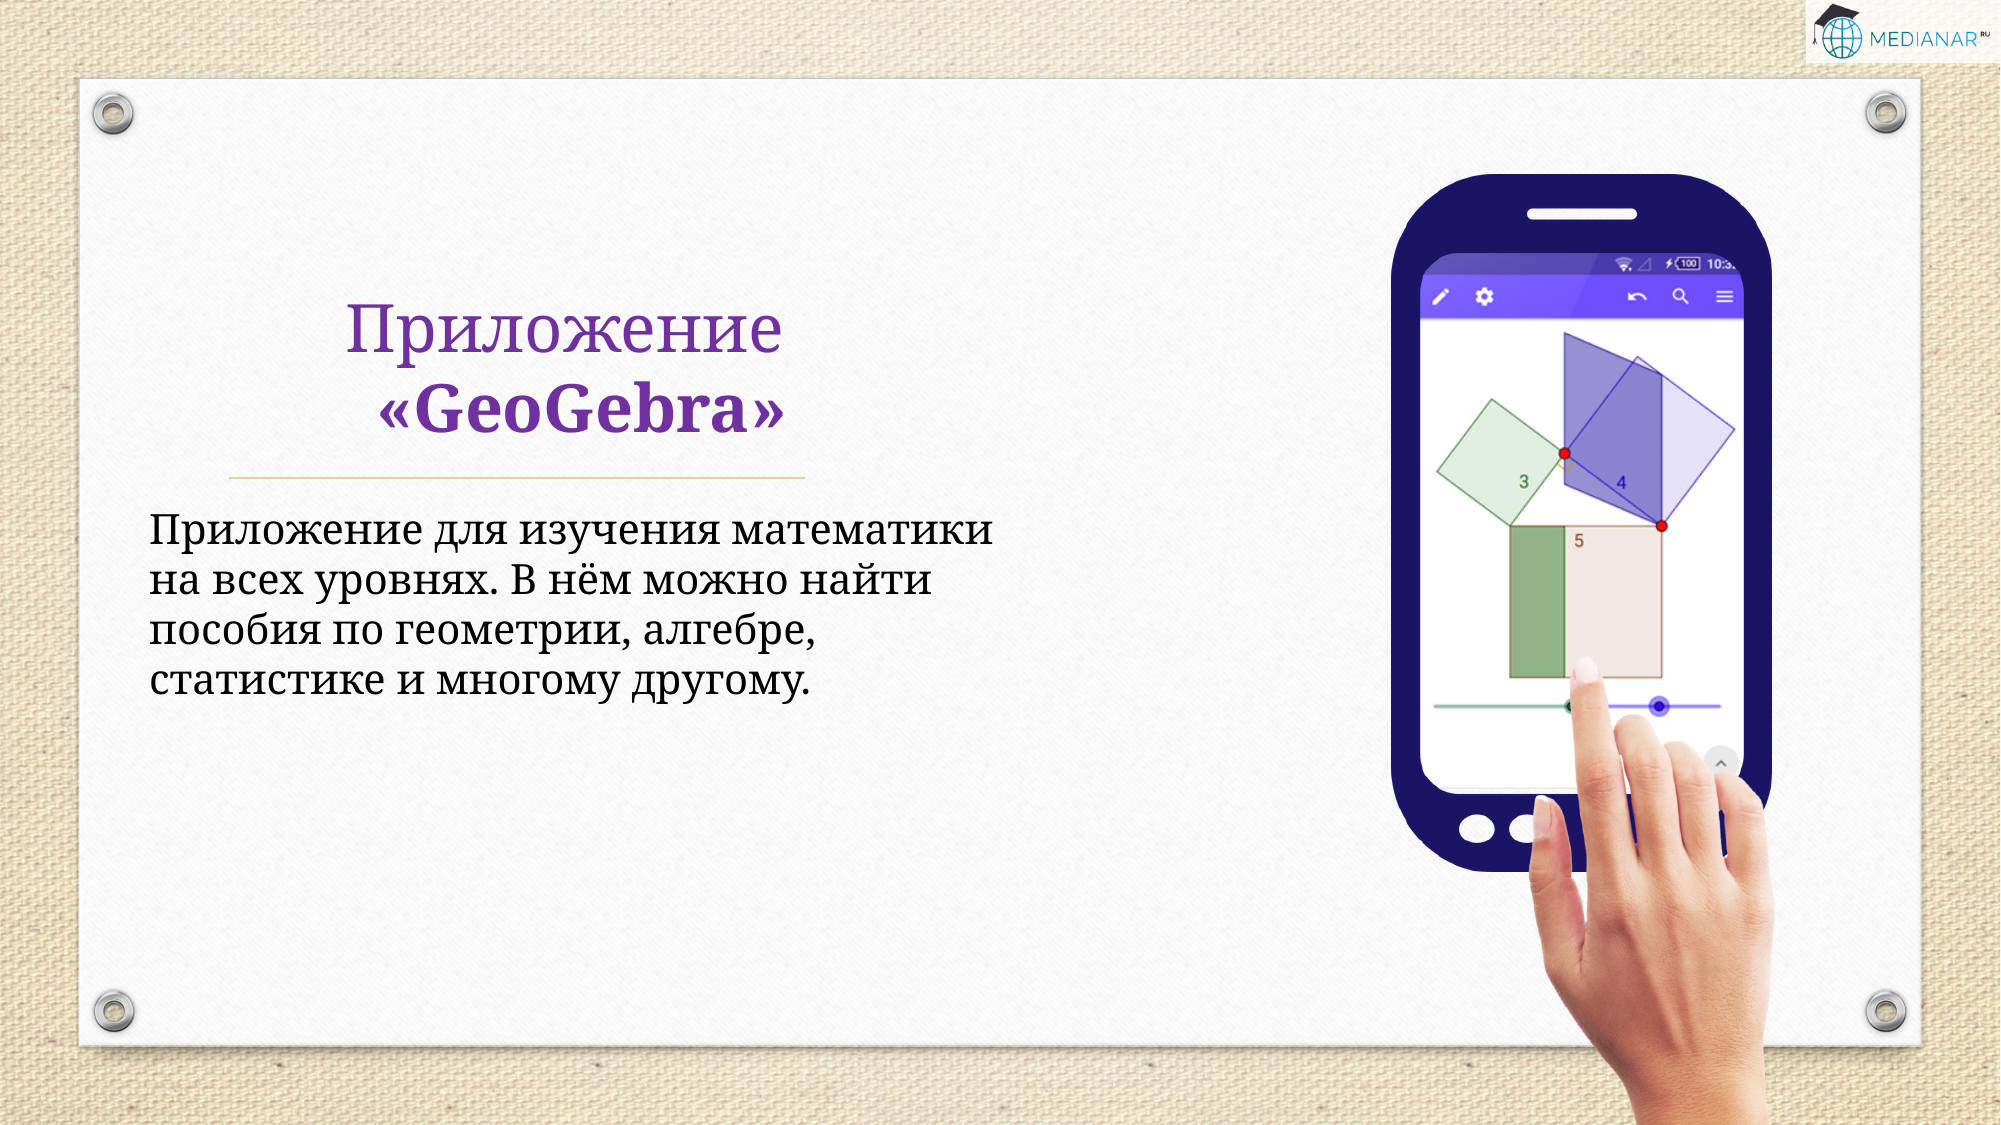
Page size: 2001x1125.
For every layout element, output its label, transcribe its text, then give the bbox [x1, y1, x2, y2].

text_box Приложение для изучения математики на всех уровнях. В нём можно найти пособия по геометрии, алгебре, статистике и многому другому. [134, 495, 1048, 810]
title Приложение «GeoGebra» [92, 92, 1055, 453]
picture [0, 0, 2001, 1125]
